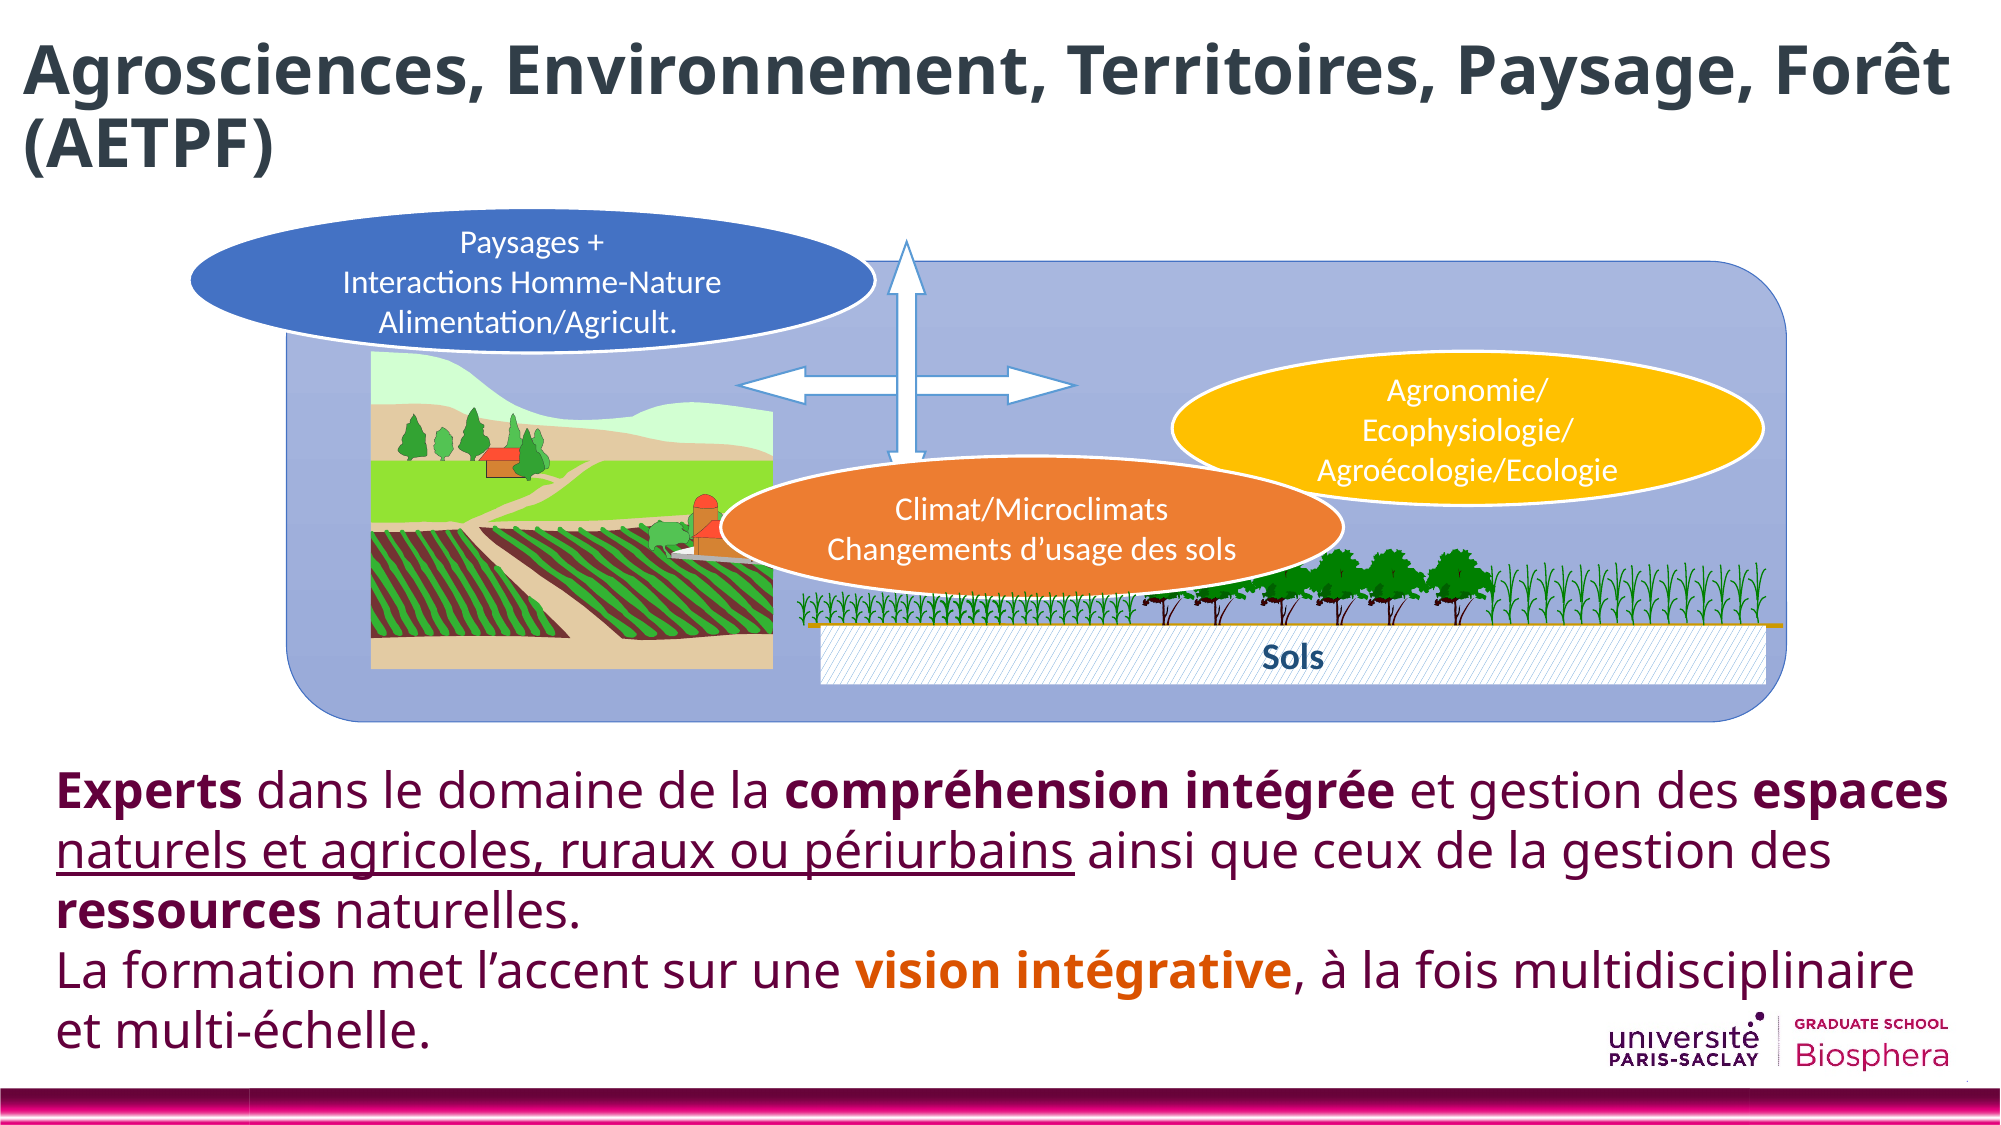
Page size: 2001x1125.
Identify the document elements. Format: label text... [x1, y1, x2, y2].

title Agrosciences, Environnement, Territoires, Paysage, Forêt (AETPF) [8, 23, 1978, 195]
text_box Experts dans le domaine de la compréhension intégrée et gestion des espaces naturels et agricoles, ruraux ou périurbains ainsi que ceux de la gestion des ressources naturelles. La formation met l’accent sur une vision intégrative, à la fois multidisciplinaire et multi-échelle. [1019, 750, 1970, 1066]
text_box Experts dans le domaine de la compréhension intégrée et gestion des espaces naturels et agricoles, ruraux ou périurbains ainsi que ceux de la gestion des ressources naturelles. La formation met l’accent sur une vision intégrative, à la fois multidisciplinaire et multi-échelle. [40, 750, 981, 1066]
picture [1750, 1089, 1998, 1124]
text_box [189, 207, 1787, 722]
picture [250, 722, 1749, 1125]
picture [2, 1089, 249, 1124]
picture [1595, 978, 1977, 1082]
